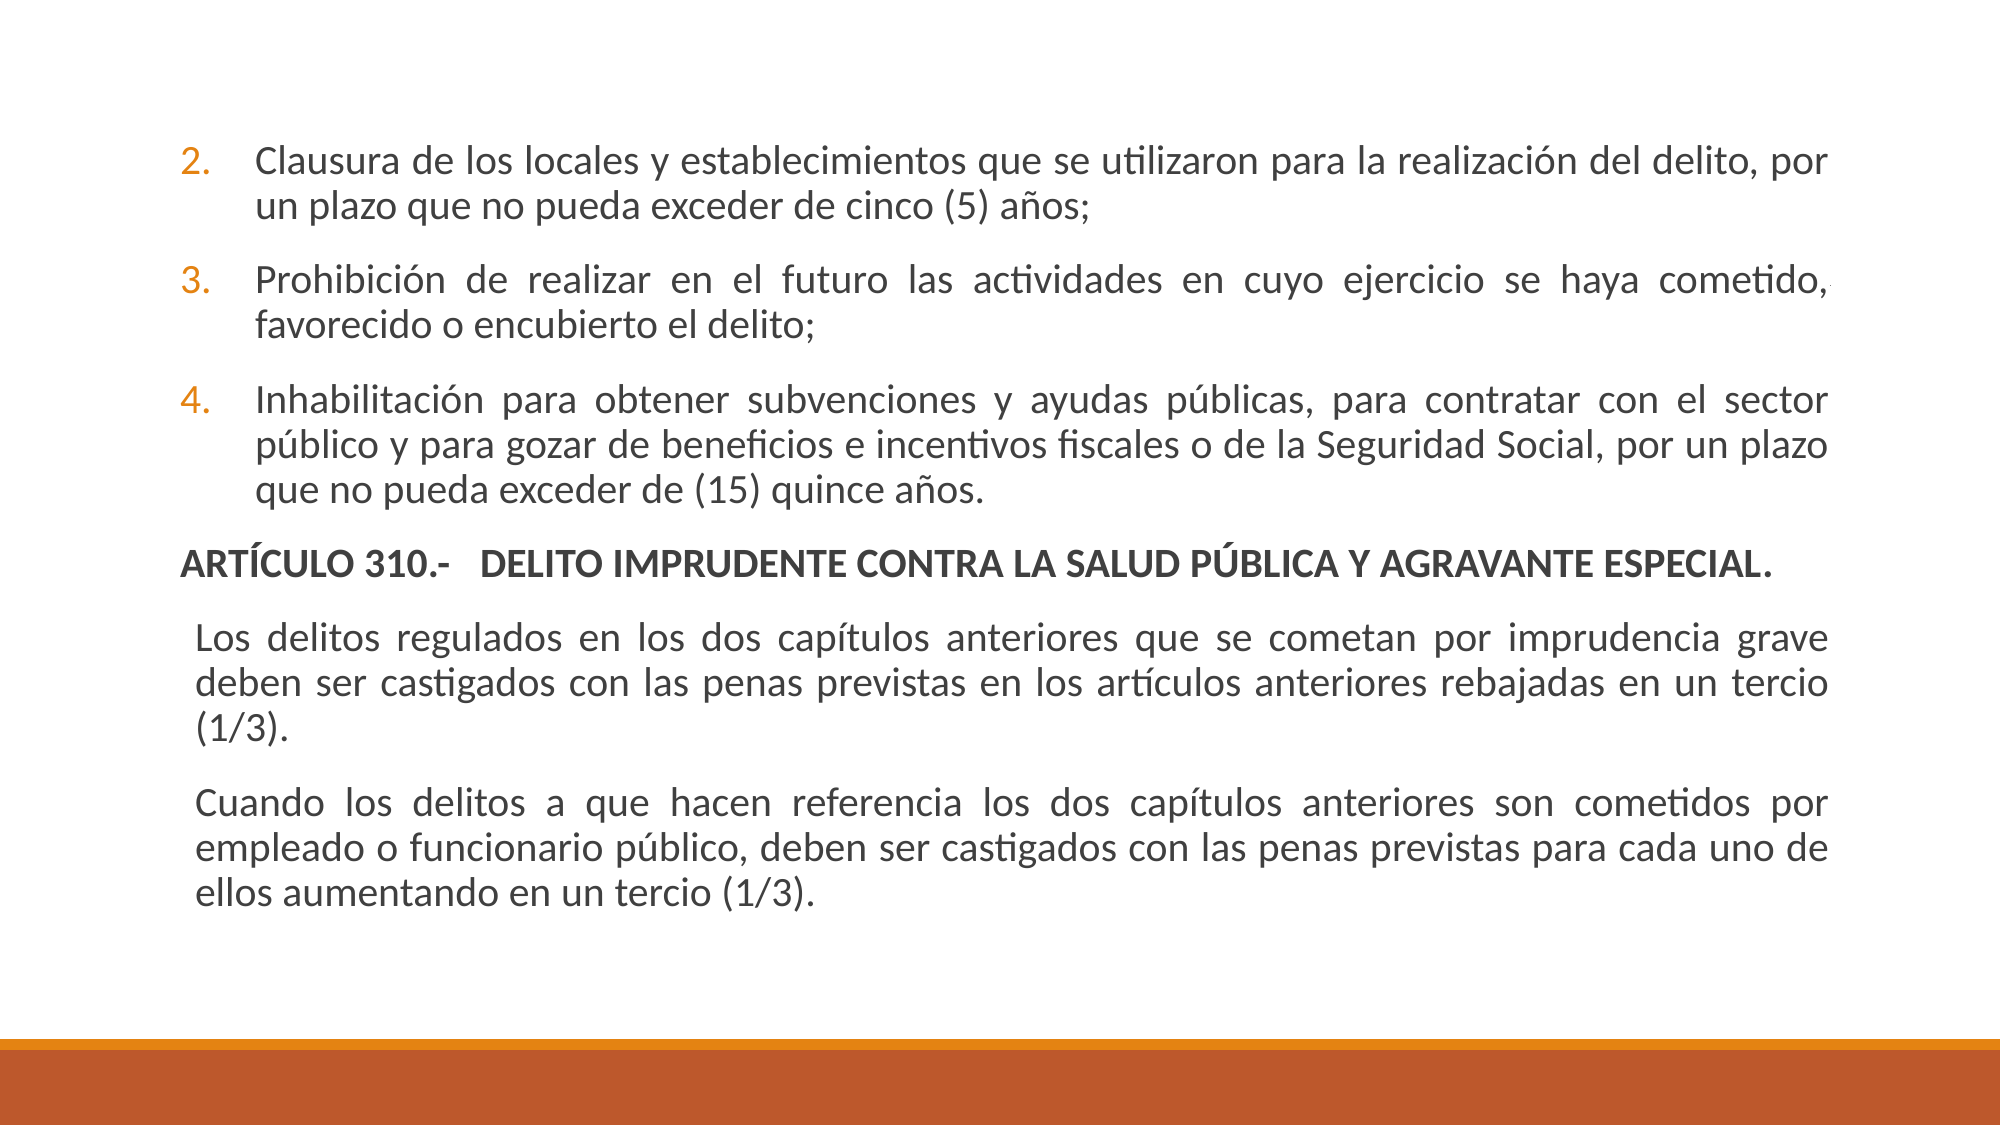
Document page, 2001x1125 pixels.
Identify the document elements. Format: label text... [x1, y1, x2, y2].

list Clausura de los locales y establecimientos que se utilizaron para la realización del delito, por un plazo que no pueda exceder de cinco (5) años; Prohibición de realizar en el futuro las actividades en cuyo ejercicio se haya cometido, favorecido o encubierto el delito; Inhabilitación para obtener subvenciones y ayudas públicas, para contratar con el sector público y para gozar de beneficios e incentivos fiscales o de la Seguridad Social, por un plazo que no pueda exceder de (15) quince años. ARTÍCULO 310.- DELITO IMPRUDENTE CONTRA LA SALUD PÚBLICA Y AGRAVANTE ESPECIAL. Los delitos regulados en los dos capítulos anteriores que se cometan por imprudencia grave deben ser castigados con las penas previstas en los artículos anteriores rebajadas en un tercio (1/3). Cuando los delitos a que hacen referencia los dos capítulos anteriores son cometidos por empleado o funcionario público, deben ser castigados con las penas previstas para cada uno de ellos aumentando en un tercio (1/3). [180, 130, 1830, 963]
